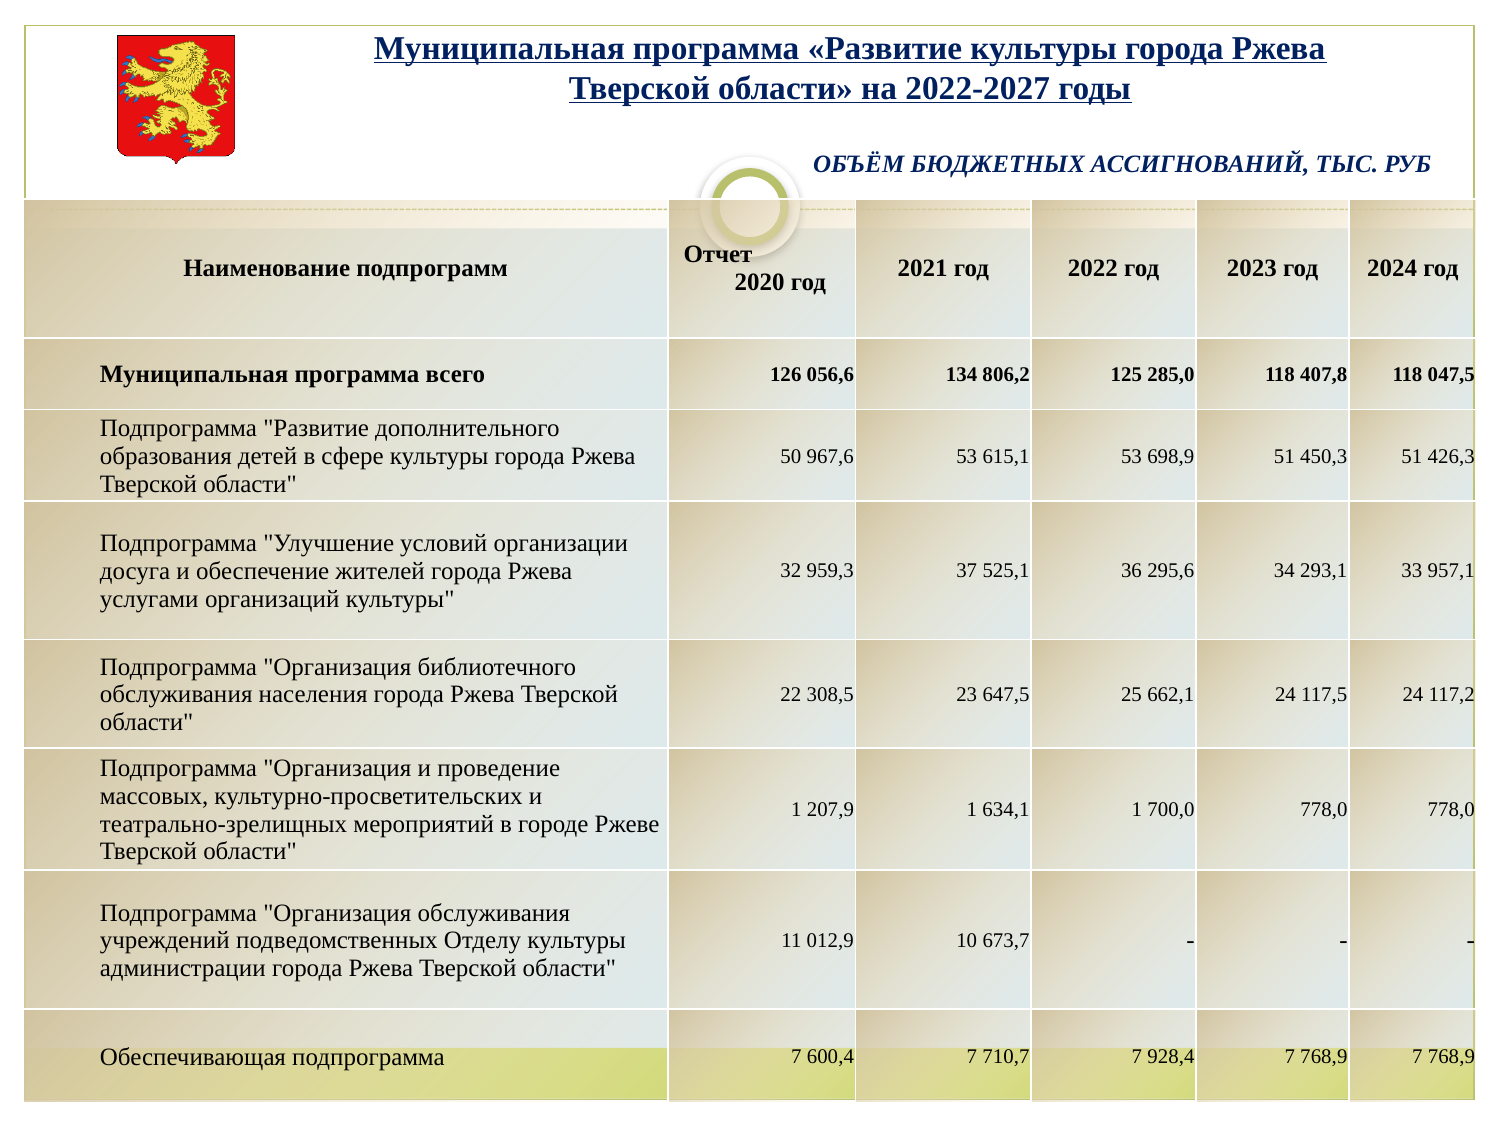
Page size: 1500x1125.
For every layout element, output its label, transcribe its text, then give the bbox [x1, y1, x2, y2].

table_cell 7 768,9 [1197, 1010, 1348, 1102]
table_cell 118 407,8 [1197, 339, 1348, 409]
table_cell 7 768,9 [1350, 1010, 1476, 1102]
table_header 2024 год [1350, 200, 1476, 337]
table_cell Муниципальная программа всего [24, 339, 667, 409]
table_header Наименование подпрограмм [24, 200, 667, 337]
table_cell Подпрограмма "Организация обслуживания учреждений подведомственных Отделу культуры администрации города Ржева Тверской области" [24, 871, 667, 1008]
table_cell - [1197, 871, 1348, 1008]
table_cell 24 117,5 [1197, 640, 1348, 747]
table_cell - [1350, 871, 1476, 1008]
table_header 2021 год [856, 200, 1030, 337]
picture [116, 34, 235, 165]
table_cell 7 928,4 [1032, 1010, 1195, 1102]
table_cell 778,0 [1197, 749, 1348, 869]
table_cell 51 450,3 [1197, 410, 1348, 500]
text_box Муниципальная программа «Развитие культуры города Ржева Тверской области» на 2022-2027 годы [240, 80, 1471, 114]
table_cell 50 967,6 [669, 410, 855, 500]
table_cell Подпрограмма "Организация библиотечного обслуживания населения города Ржева Тверской области" [24, 640, 667, 747]
table_cell 37 525,1 [856, 502, 1030, 639]
table_cell 25 662,1 [1032, 640, 1195, 747]
table_cell 23 647,5 [856, 640, 1030, 747]
table_cell Обеспечивающая подпрограмма [24, 1010, 667, 1102]
table_cell 778,0 [1350, 749, 1476, 869]
table_cell 34 293,1 [1197, 502, 1348, 639]
table_cell 10 673,7 [856, 871, 1030, 1008]
table_cell 51 426,3 [1350, 410, 1476, 500]
table_cell 118 047,5 [1350, 339, 1476, 409]
table_cell 36 295,6 [1032, 502, 1195, 639]
table_cell 1 207,9 [669, 749, 855, 869]
table_header 2022 год [1032, 200, 1195, 337]
table_cell - [1032, 871, 1195, 1008]
table_cell 32 959,3 [669, 502, 855, 639]
table_cell 1 634,1 [856, 749, 1030, 869]
table_cell 11 012,9 [669, 871, 855, 1008]
table_cell 53 698,9 [1032, 410, 1195, 500]
table_cell 22 308,5 [669, 640, 855, 747]
table_cell 33 957,1 [1350, 502, 1476, 639]
table_cell Подпрограмма "Организация и проведение массовых, культурно-просветительских и театрально-зрелищных мероприятий в городе Ржеве Тверской области" [24, 749, 667, 869]
text_box Объём бюджетных ассигнований, тыс. руб. [421, 140, 1454, 186]
table_cell 126 056,6 [669, 339, 855, 409]
table_header Отчет 2020 год [669, 200, 855, 337]
table_header 2023 год [1197, 200, 1348, 337]
table_cell 7 600,4 [669, 1010, 855, 1102]
table_cell 7 710,7 [856, 1010, 1030, 1102]
text_box [230, 18, 1471, 80]
table_cell Подпрограмма "Улучшение условий организации досуга и обеспечение жителей города Ржева услугами организаций культуры" [24, 502, 667, 639]
table_cell 125 285,0 [1032, 339, 1195, 409]
table_cell 134 806,2 [856, 339, 1030, 409]
table_cell 1 700,0 [1032, 749, 1195, 869]
table_cell 24 117,2 [1350, 640, 1476, 747]
table_cell Подпрограмма "Развитие дополнительного образования детей в сфере культуры города Ржева Тверской области" [24, 410, 667, 500]
table_cell 53 615,1 [856, 410, 1030, 500]
